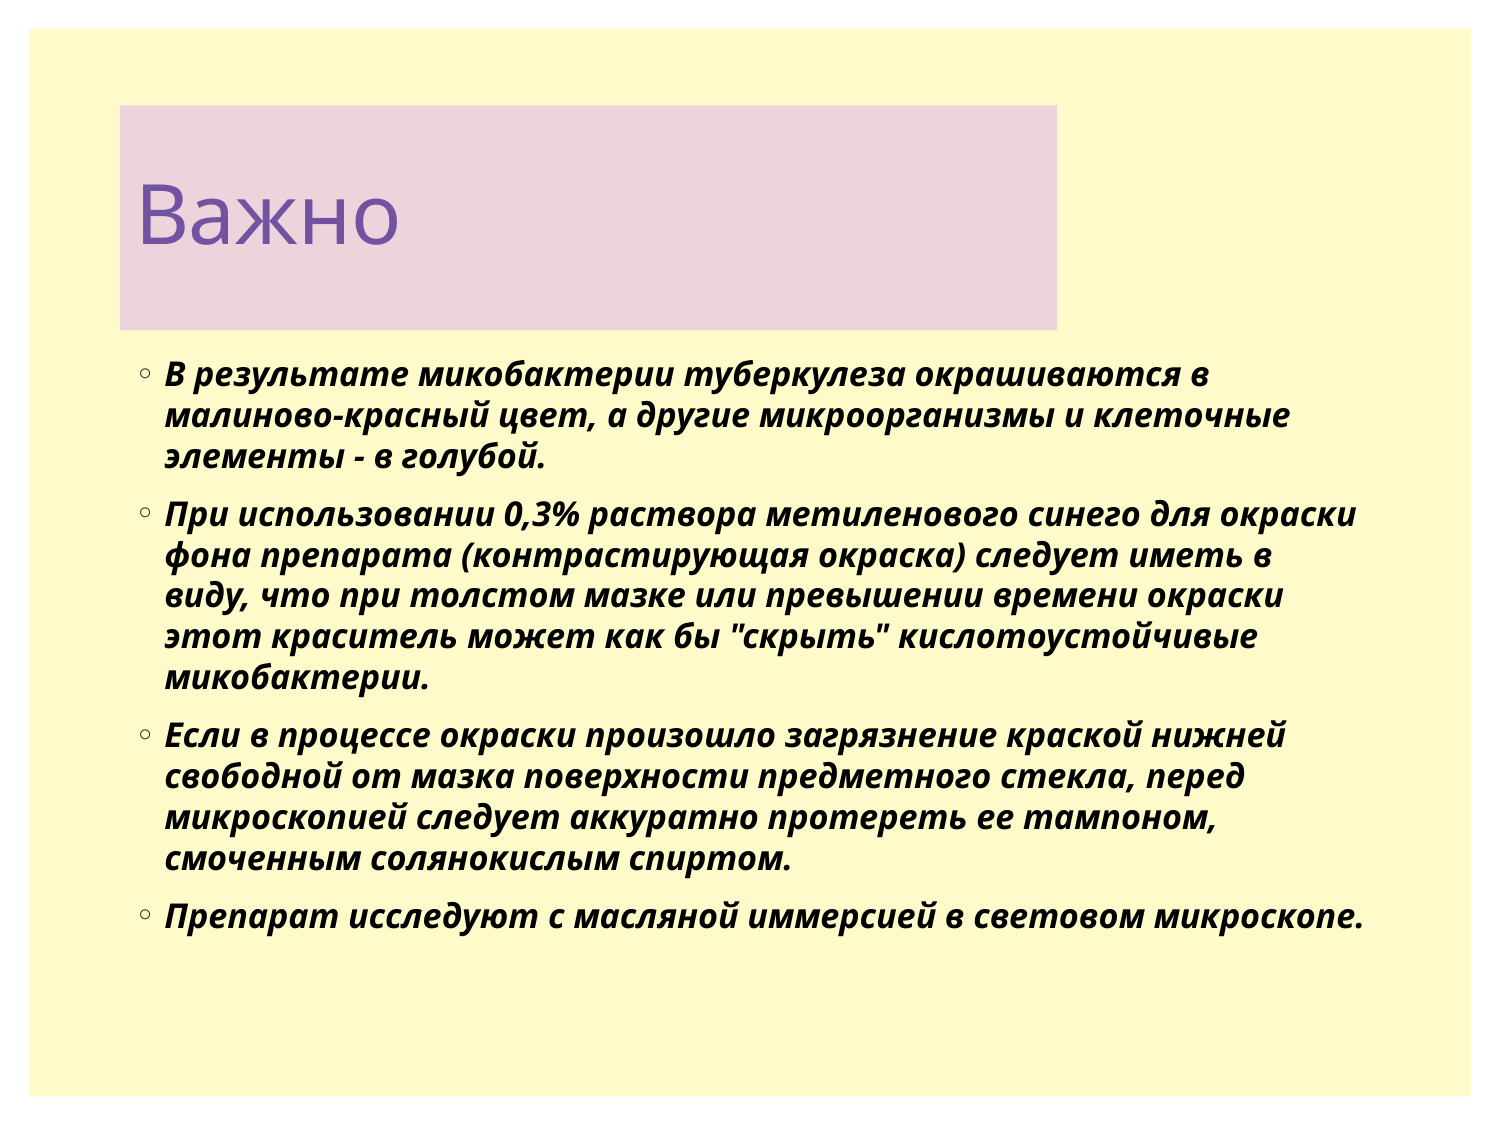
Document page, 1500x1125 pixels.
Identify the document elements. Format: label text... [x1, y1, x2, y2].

list В результате микобактерии туберкулеза окрашиваются в малиново-красный цвет, а другие микроорганизмы и клеточные элементы - в голубой. При использовании 0,3% раствора метиленового синего для окраски фона препарата (контрастирующая окраска) следует иметь в виду, что при толстом мазке или превышении времени окраски этот краситель может как бы "скрыть" кислотоустойчивые микобактерии. Если в процессе окраски произошло загрязнение краской нижней свободной от мазка поверхности предметного стекла, перед микроскопией следует аккуратно протереть ее тампоном, смоченным солянокислым спиртом. Препарат исследуют с масляной иммерсией в световом микроскопе. [120, 345, 1380, 990]
title Важно [120, 105, 1058, 331]
